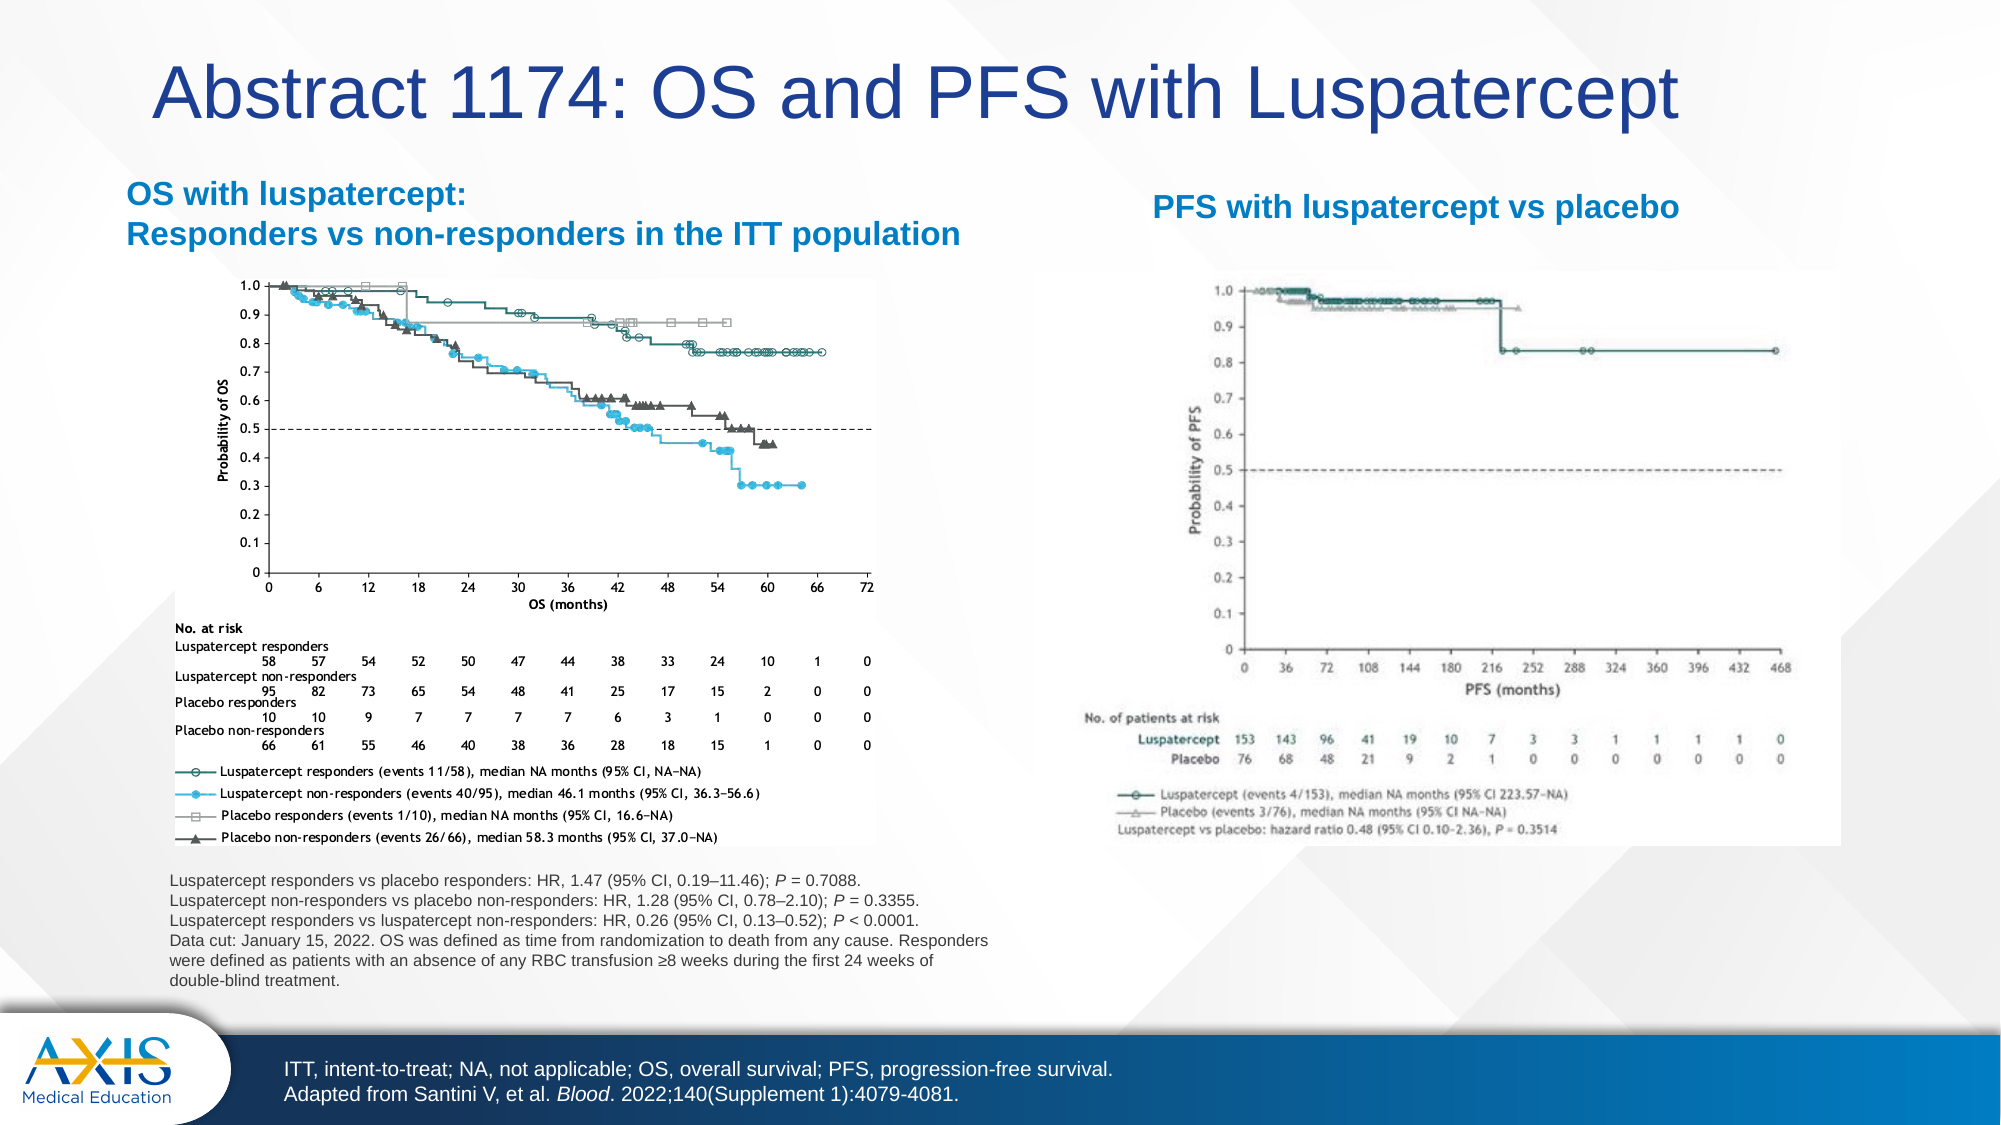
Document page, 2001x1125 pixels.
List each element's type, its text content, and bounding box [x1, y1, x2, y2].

text_box PFS with luspatercept vs placebo [1137, 177, 1822, 233]
text_box OS with luspatercept: Responders vs non-responders in the ITT population [111, 165, 1036, 260]
picture [175, 279, 876, 846]
picture [1035, 271, 1841, 846]
footer ITT, intent-to-treat; NA, not applicable; OS, overall survival; PFS, progression-free survival. Adapted from Santini V, et al. Blood. 2022;140(Supplement 1):4079-4081. [269, 1035, 1980, 1125]
title Abstract 1174: OS and PFS with Luspatercept [137, 34, 1863, 155]
picture [20, 1027, 174, 1113]
list Luspatercept responders vs placebo responders: HR, 1.47 (95% CI, 0.19–11.46); P = 0.7088. Luspatercept non-responders vs placebo non-responders: HR, 1.28 (95% CI, 0.78–2.10); P = 0.3355. Luspatercept responders vs luspatercept non-responders: HR, 0.26 (95% CI, 0.13–0.52); P < 0.0001. Data cut: January 15, 2022. OS was defined as time from randomization to death from any cause. Responders were defined as patients with an absence of any RBC transfusion ≥8 weeks during the first 24 weeks of double-blind treatment. [154, 862, 1010, 1007]
